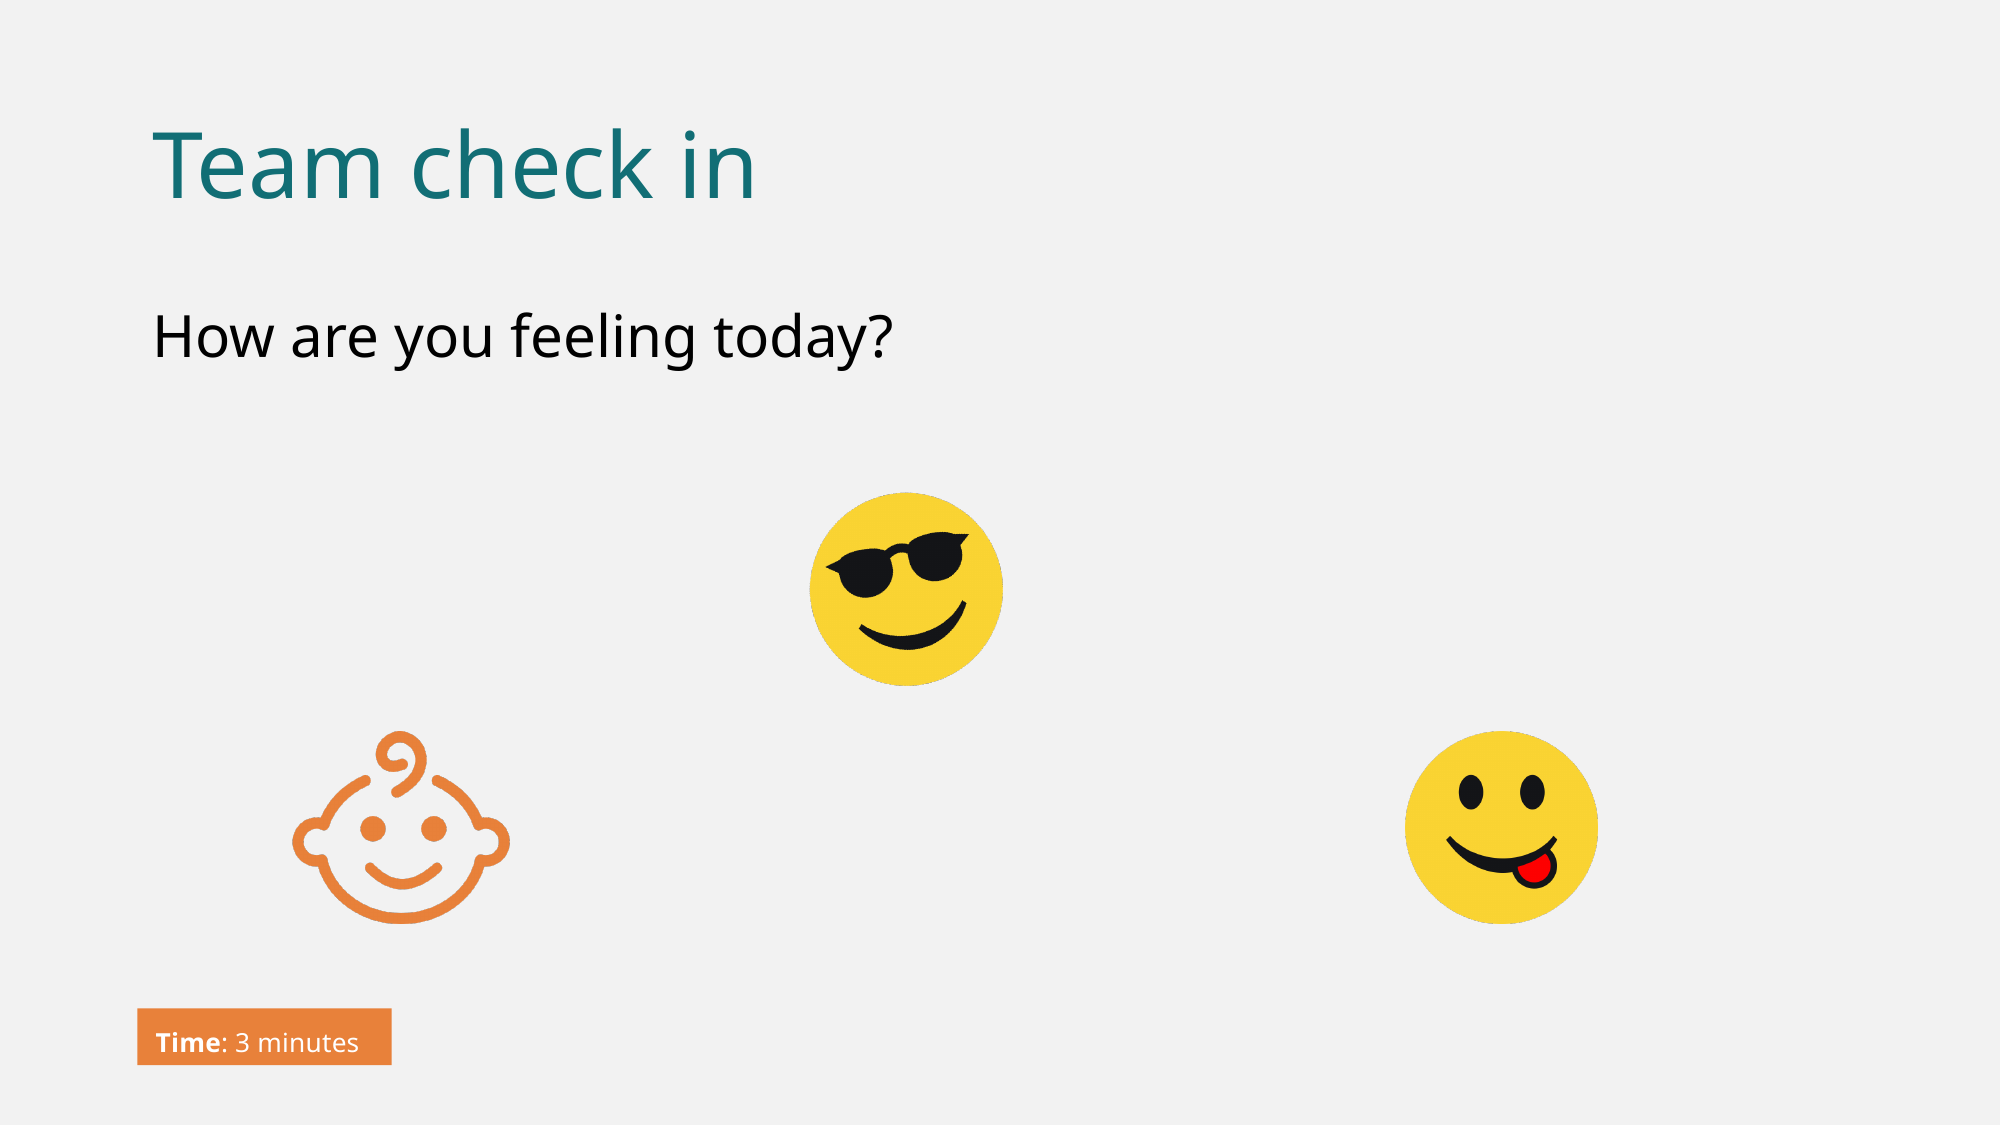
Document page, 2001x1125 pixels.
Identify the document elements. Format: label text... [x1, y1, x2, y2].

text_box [137, 1008, 392, 1066]
picture [292, 731, 510, 924]
picture [1405, 731, 1598, 924]
list How are you feeling today? [137, 299, 1863, 394]
title Team check in [137, 59, 1863, 278]
picture [791, 474, 1022, 705]
